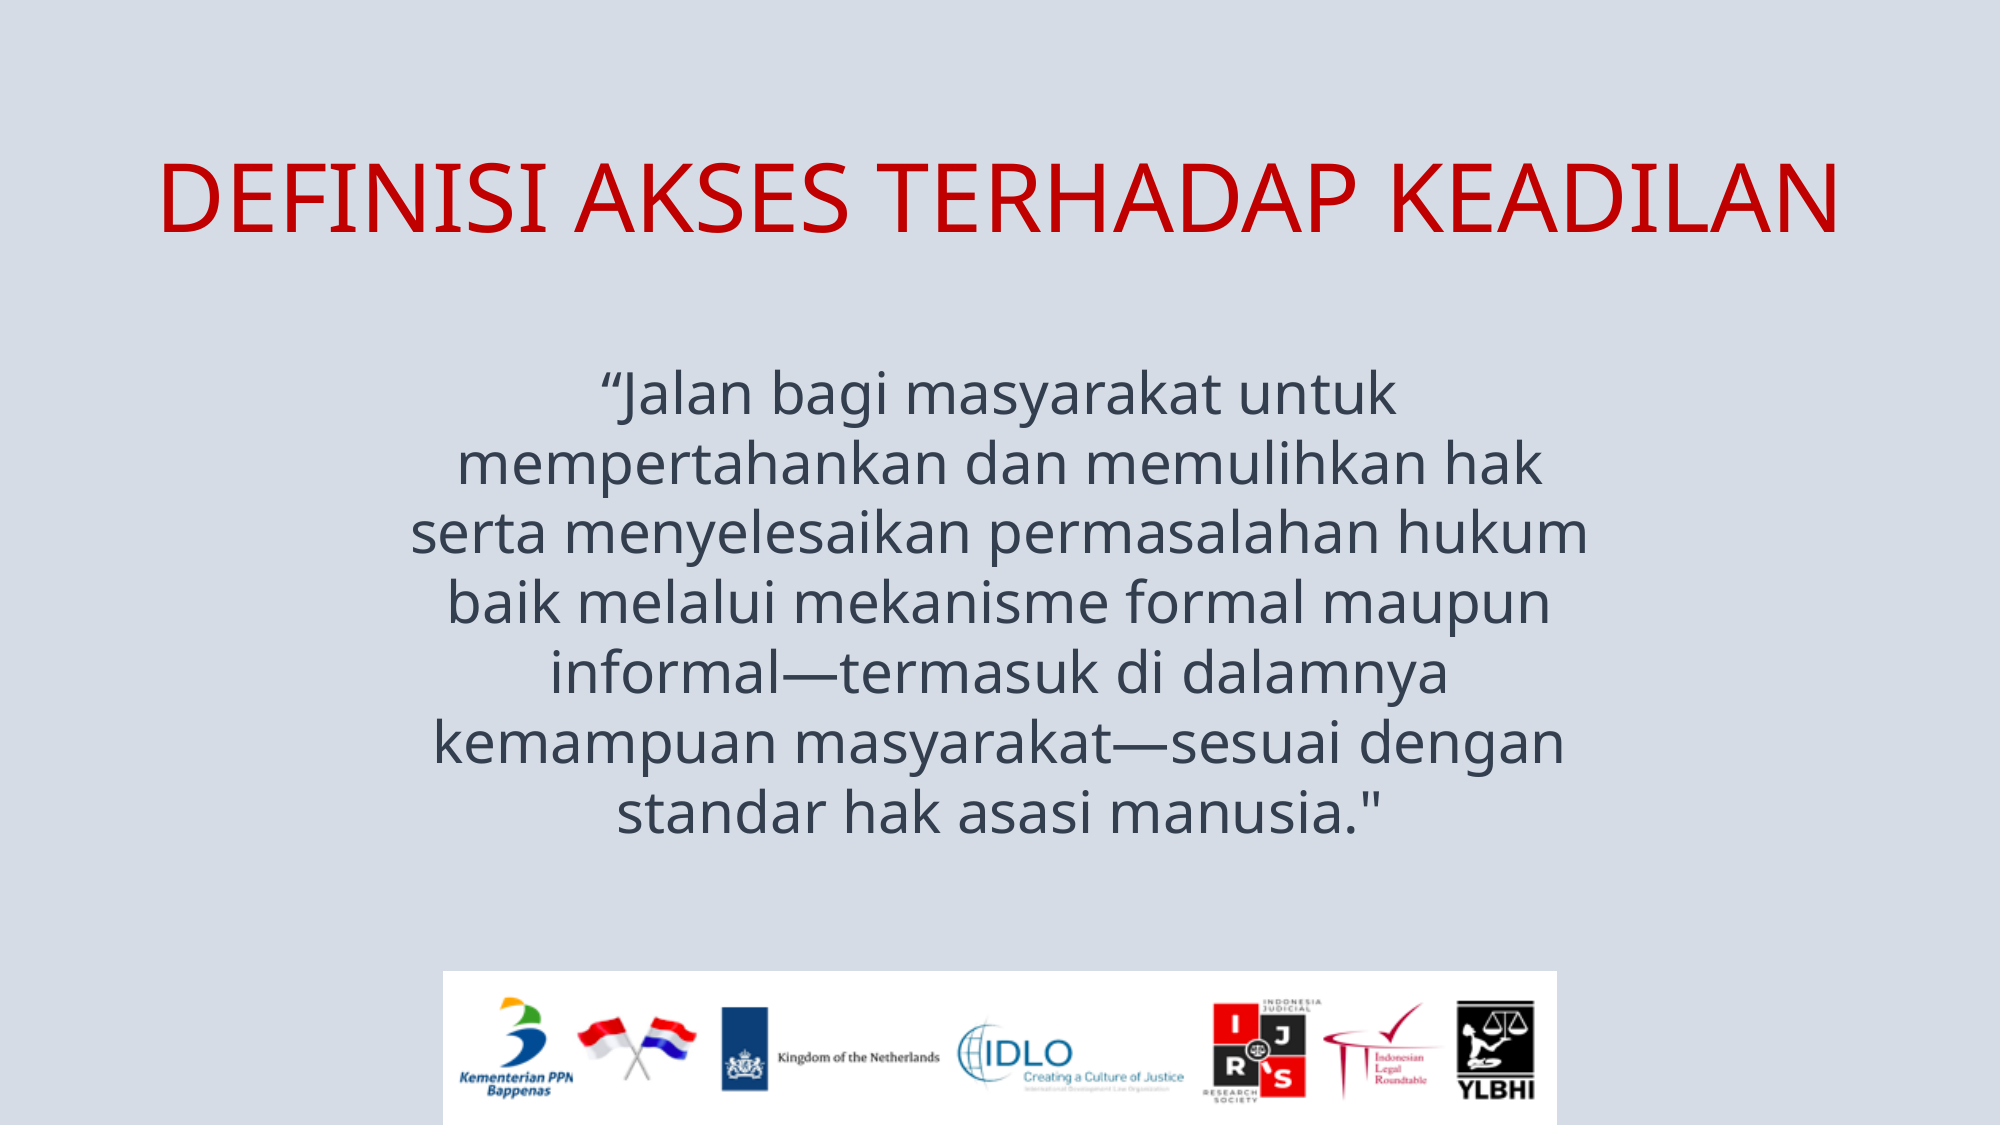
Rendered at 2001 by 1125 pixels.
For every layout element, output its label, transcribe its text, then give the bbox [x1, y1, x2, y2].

text_box “Jalan bagi masyarakat untuk mempertahankan dan memulihkan hak serta menyelesaikan permasalahan hukum baik melalui mekanisme formal maupun informal—termasuk di dalamnya kemampuan masyarakat—sesuai dengan standar hak asasi manusia." [392, 348, 1608, 853]
picture [443, 971, 1557, 1125]
title DEFINISI AKSES TERHADAP KEADILAN [137, 93, 1863, 311]
